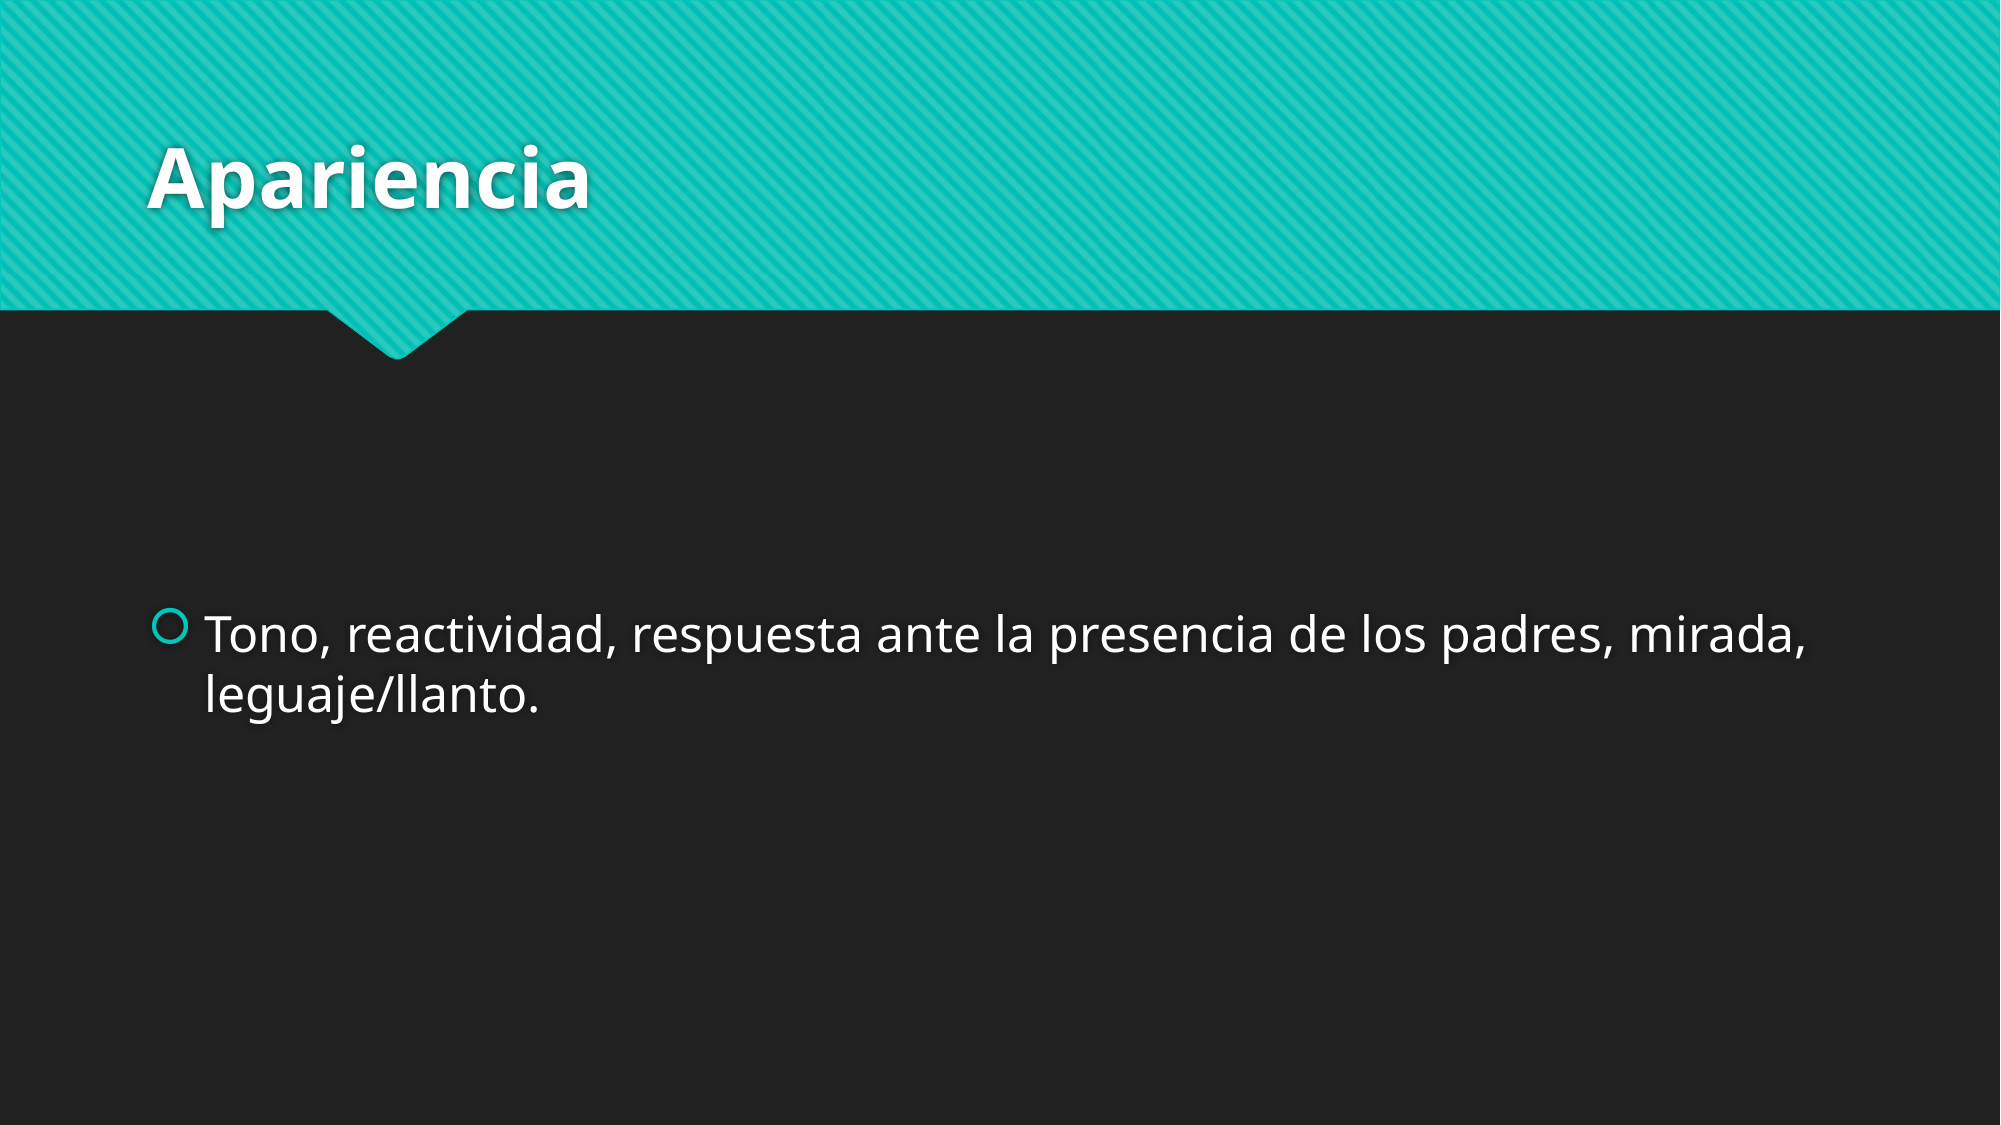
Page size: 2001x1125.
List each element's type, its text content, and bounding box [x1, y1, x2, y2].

title Apariencia [132, 73, 1868, 233]
list Tono, reactividad, respuesta ante la presencia de los padres, mirada, leguaje/llanto. [132, 364, 1865, 962]
